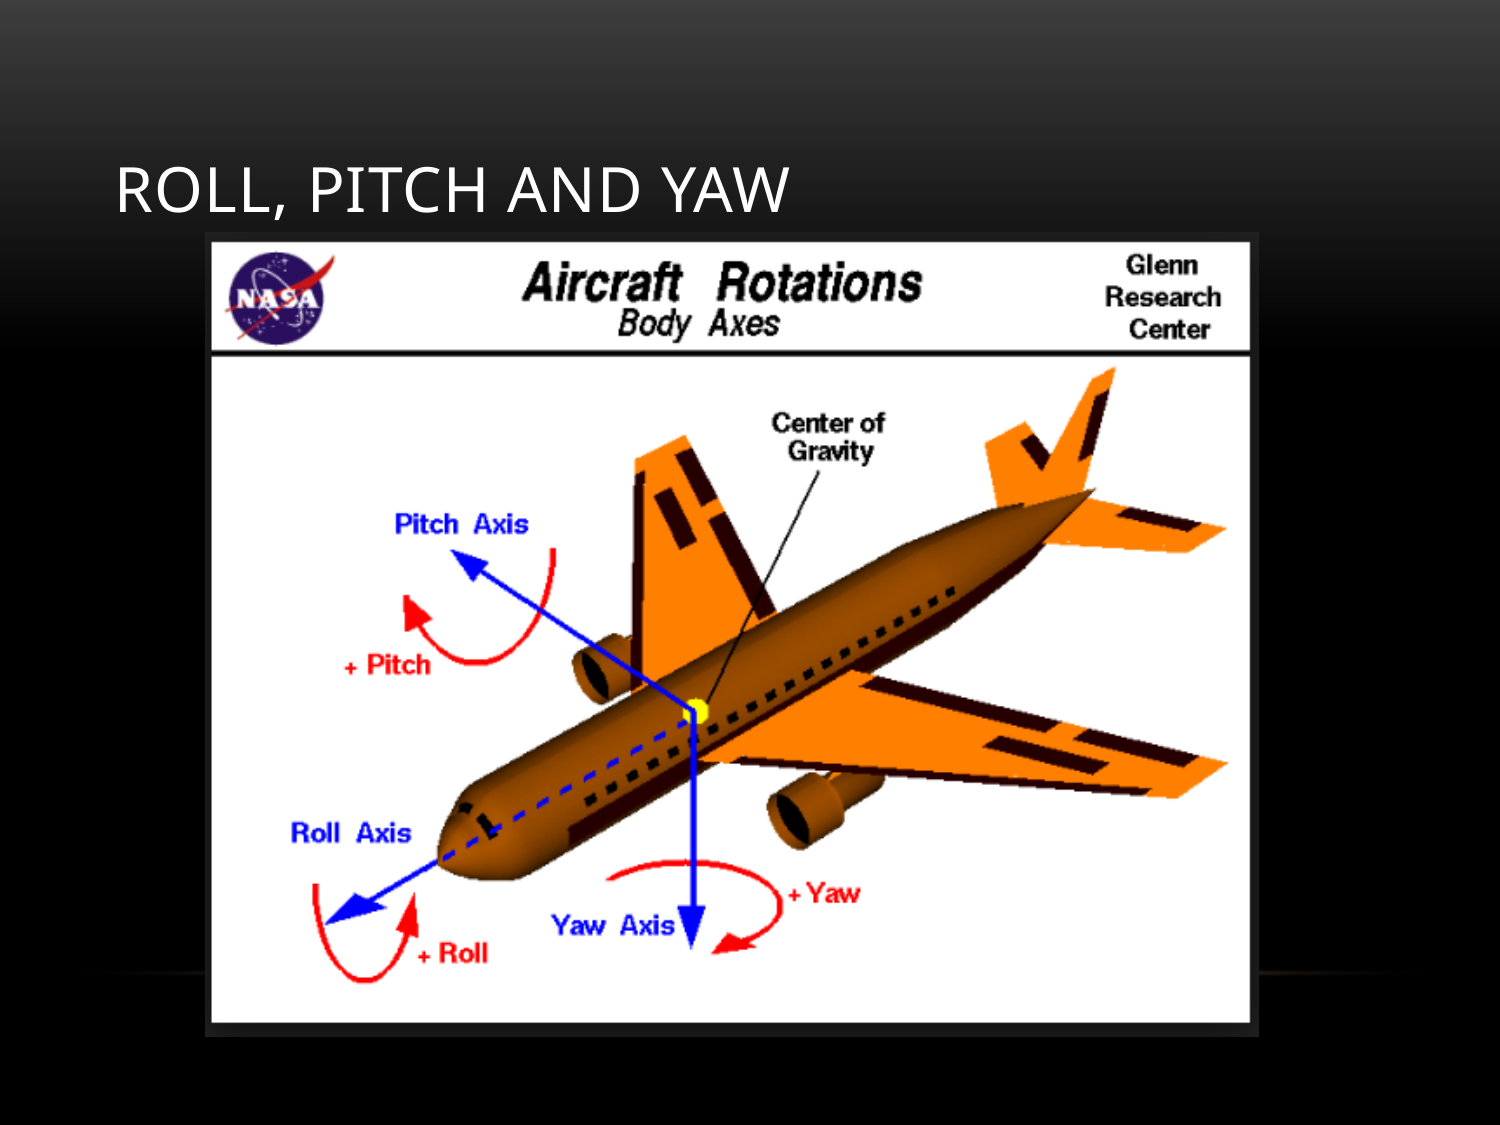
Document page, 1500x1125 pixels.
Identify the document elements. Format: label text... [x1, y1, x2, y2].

title Roll, Pitch and Yaw [99, 45, 1400, 233]
picture [0, 0, 1500, 1125]
